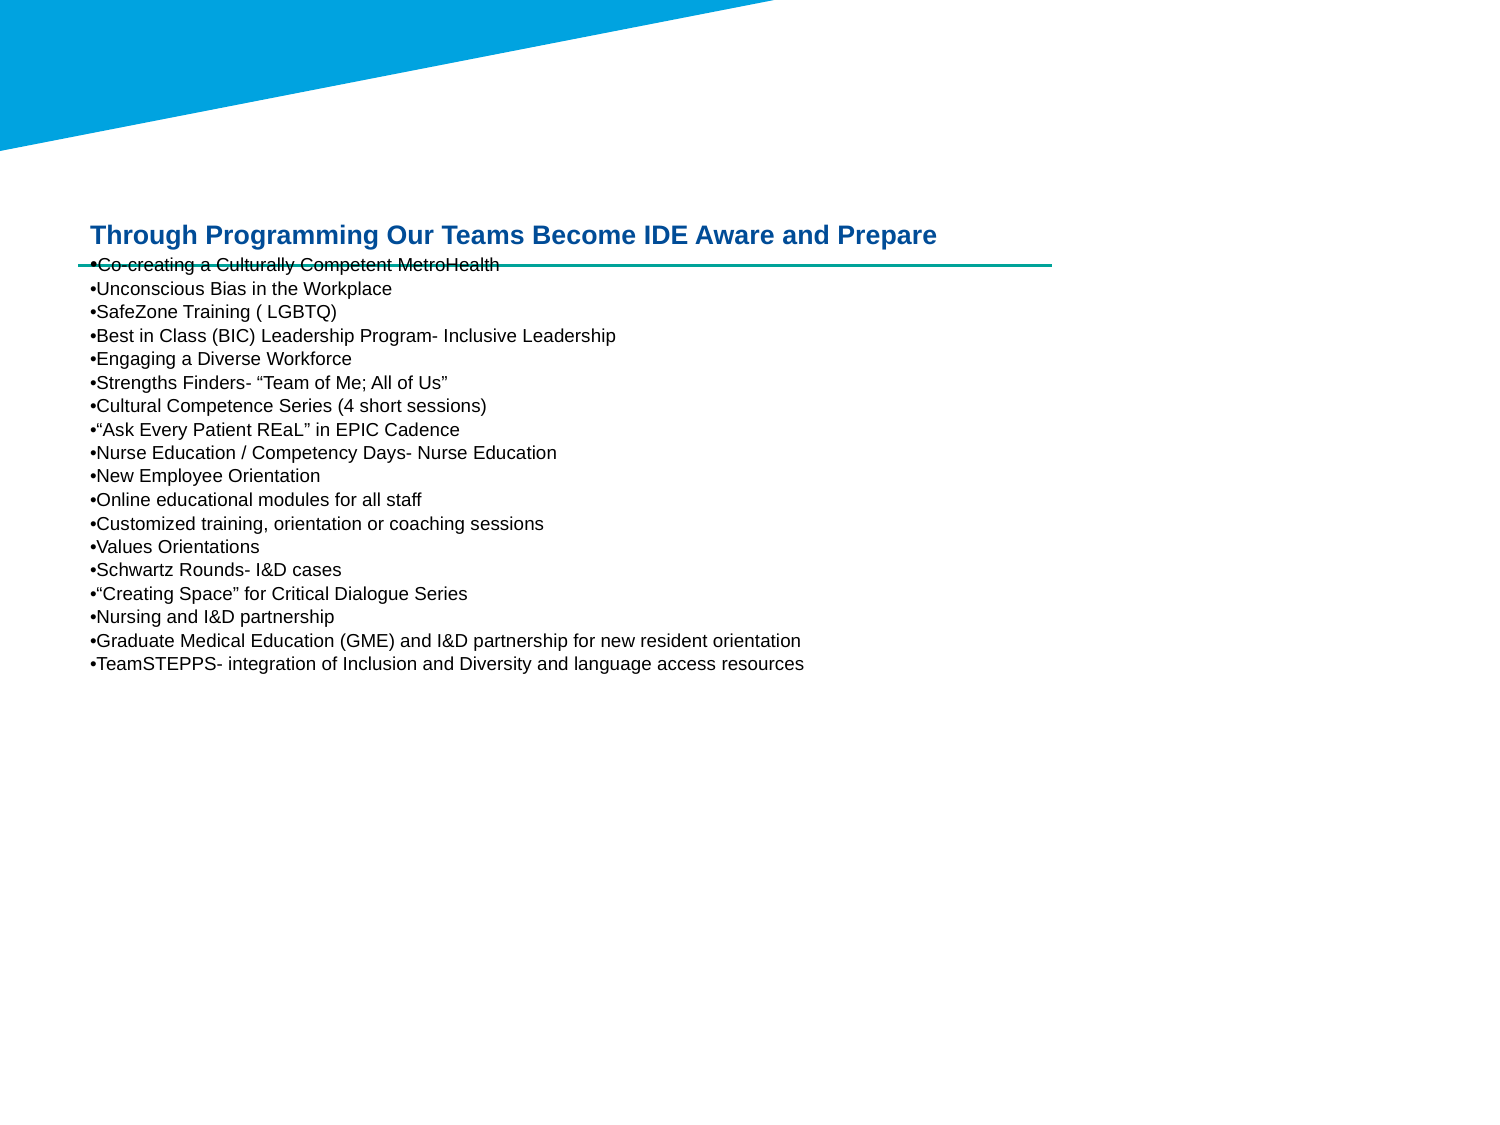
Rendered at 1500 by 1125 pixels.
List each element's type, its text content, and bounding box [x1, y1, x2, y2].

list Through Programming Our Teams Become IDE Aware and Prepare •Co-creating a Culturally Competent MetroHealth •Unconscious Bias in the Workplace •SafeZone Training ( LGBTQ) •Best in Class (BIC) Leadership Program- Inclusive Leadership •Engaging a Diverse Workforce •Strengths Finders- “Team of Me; All of Us” •Cultural Competence Series (4 short sessions) •“Ask Every Patient REaL” in EPIC Cadence •Nurse Education / Competency Days- Nurse Education •New Employee Orientation •Online educational modules for all staff •Customized training, orientation or coaching sessions •Values Orientations •Schwartz Rounds- I&D cases •“Creating Space” for Critical Dialogue Series •Nursing and I&D partnership •Graduate Medical Education (GME) and I&D partnership for new resident orientation •TeamSTEPPS- integration of Inclusion and Diversity and language access resources [75, 213, 1500, 708]
